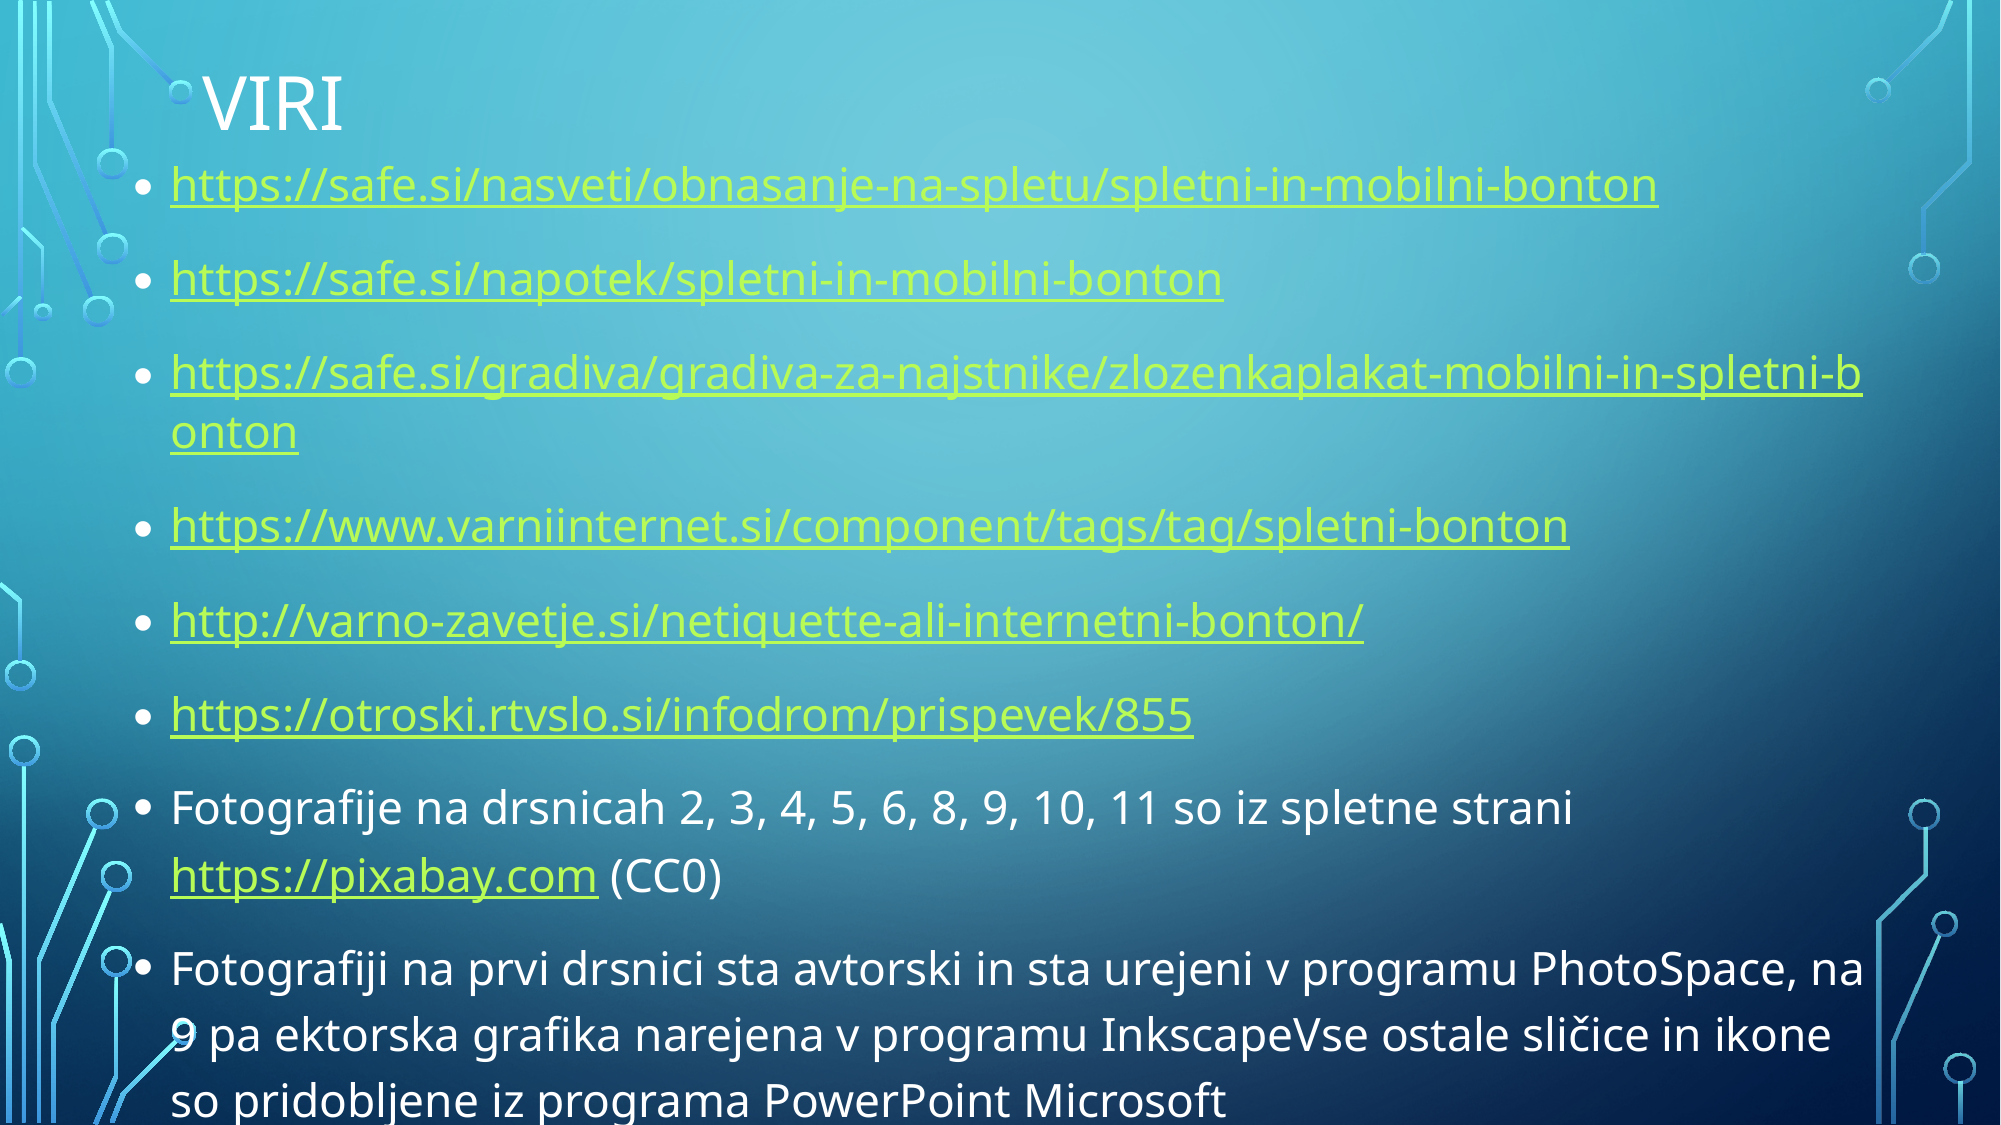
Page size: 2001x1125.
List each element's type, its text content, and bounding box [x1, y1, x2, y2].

list https://safe.si/nasveti/obnasanje-na-spletu/spletni-in-mobilni-bonton https://safe.si/napotek/spletni-in-mobilni-bonton https://safe.si/gradiva/gradiva-za-najstnike/zlozenkaplakat-mobilni-in-spletni-bonton https://www.varniinternet.si/component/tags/tag/spletni-bonton http://varno-zavetje.si/netiquette-ali-internetni-bonton/ https://otroski.rtvslo.si/infodrom/prispevek/855 Fotografije na drsnicah 2, 3, 4, 5, 6, 8, 9, 10, 11 so iz spletne strani https://pixabay.com (CC0) Fotografiji na prvi drsnici sta avtorski in sta urejeni v programu PhotoSpace, na 9 pa ektorska grafika narejena v programu InkscapeVse ostale sličice in ikone so pridobljene iz programa PowerPoint Microsoft [118, 135, 1898, 1079]
title VIRI [187, 46, 1813, 135]
